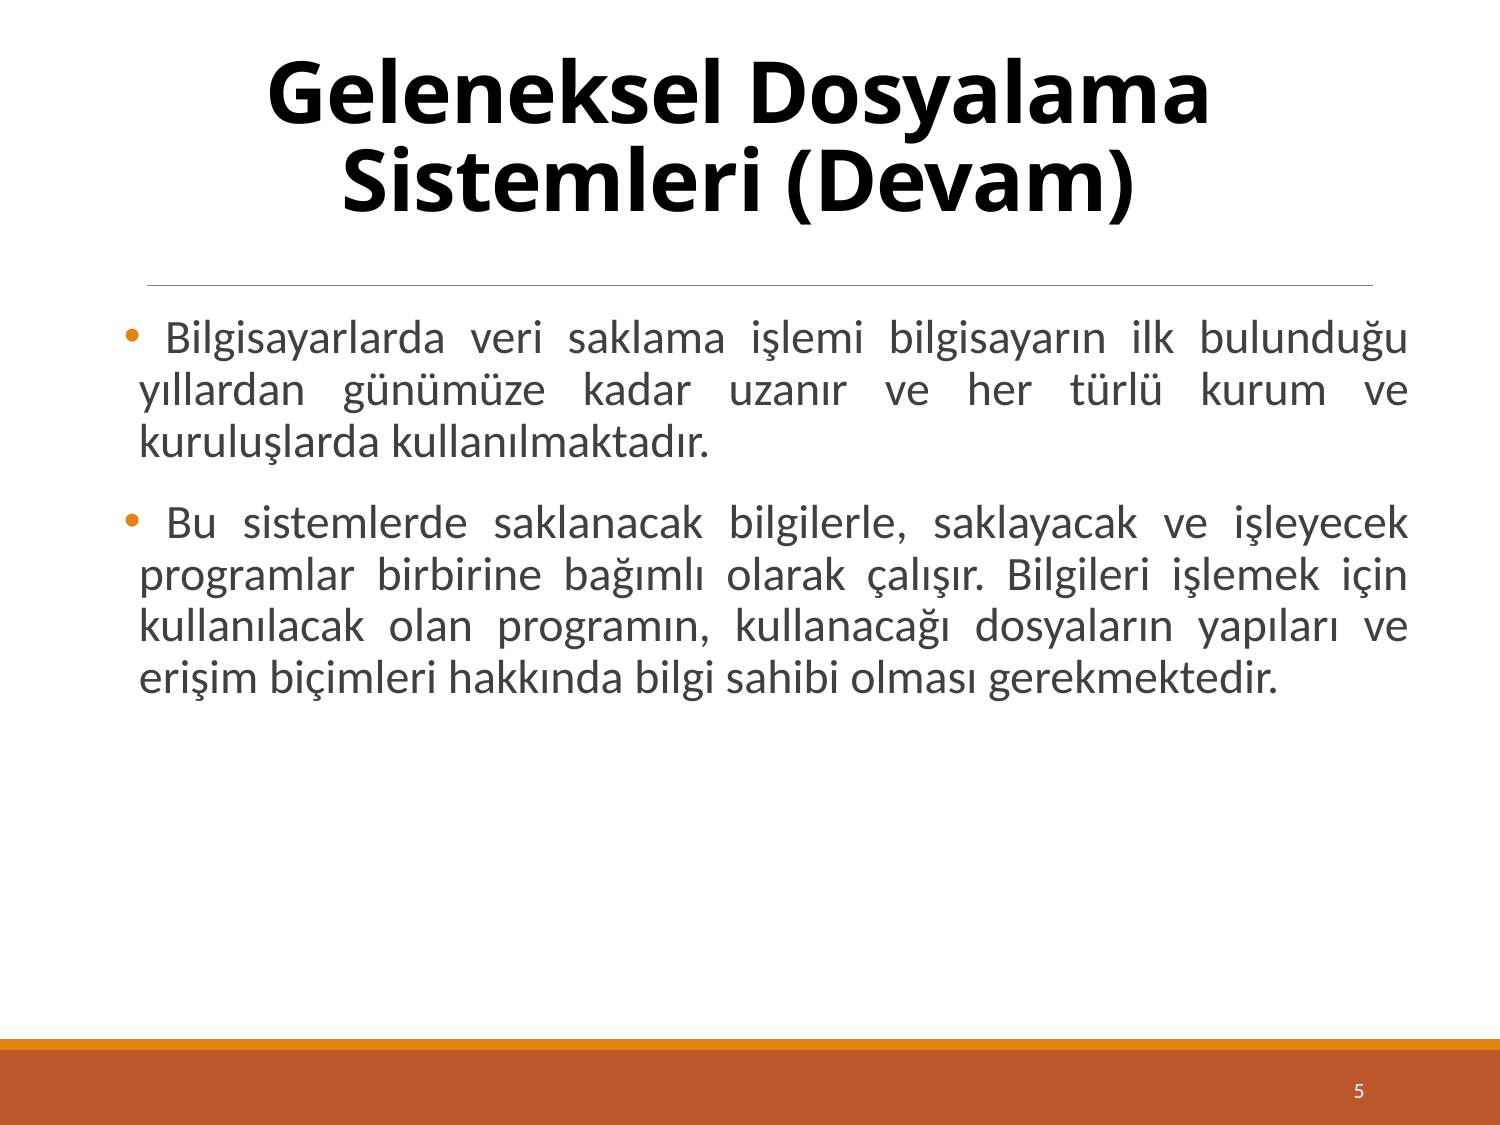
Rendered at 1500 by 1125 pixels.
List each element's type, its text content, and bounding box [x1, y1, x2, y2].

title Geleneksel Dosyalama Sistemleri (Devam) [218, 42, 1260, 237]
slide_number 5 [1218, 1059, 1380, 1120]
list Bilgisayarlarda veri saklama işlemi bilgisayarın ilk bulunduğu yıllardan günümüze kadar uzanır ve her türlü kurum ve kuruluşlarda kullanılmaktadır. Bu sistemlerde saklanacak bilgilerle, saklayacak ve işleyecek programlar birbirine bağımlı olarak çalışır. Bilgileri işlemek için kullanılacak olan programın, kullanacağı dosyaların yapıları ve erişim biçimleri hakkında bilgi sahibi olması gerekmektedir. [123, 304, 1412, 835]
